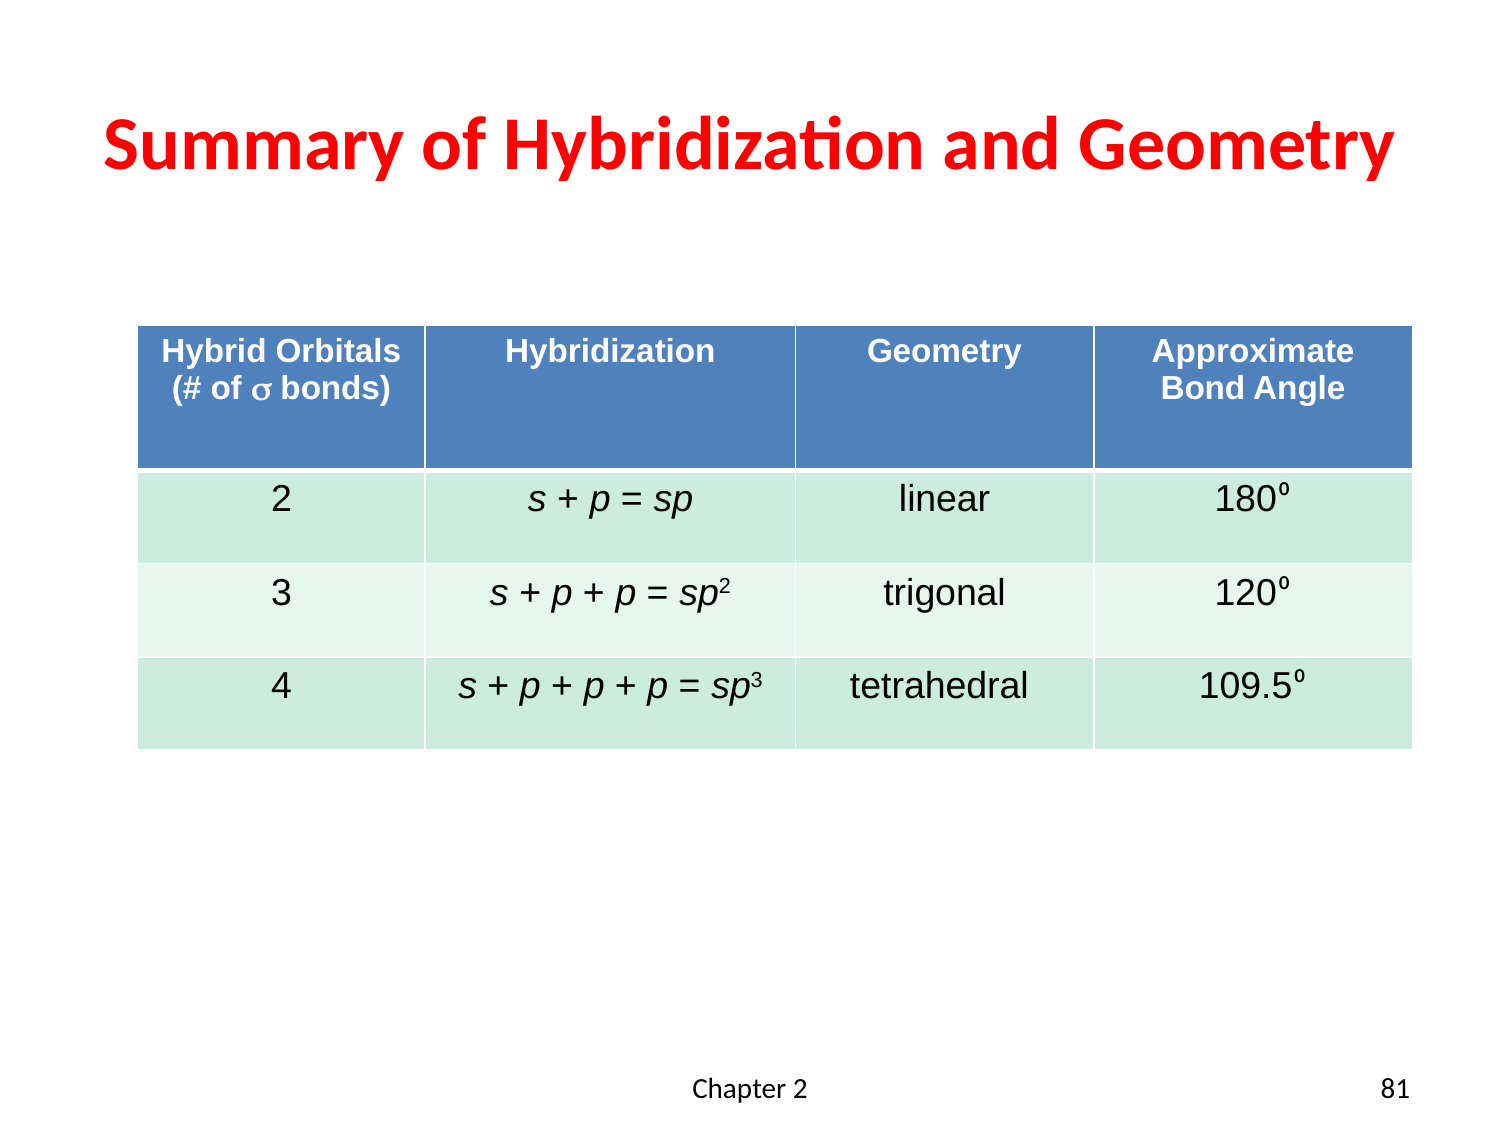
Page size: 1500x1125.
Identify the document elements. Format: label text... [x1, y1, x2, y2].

table_cell 2 [138, 473, 424, 563]
table_header Hybrid Orbitals (# of s bonds) [138, 326, 424, 468]
table_cell 4 [138, 658, 424, 749]
table_cell linear [796, 473, 1093, 563]
table_header Geometry [796, 326, 1093, 468]
table_cell s + p + p + p = sp3 [426, 658, 795, 749]
table_cell 109.5⁰ [1095, 658, 1412, 749]
table_cell 3 [138, 564, 424, 656]
text_box Chapter 2 [512, 1061, 988, 1125]
text_box 81 [1074, 1061, 1425, 1125]
table_cell 180⁰ [1095, 473, 1412, 563]
table_cell s + p = sp [426, 473, 795, 563]
table_header Hybridization [426, 326, 795, 468]
table_cell trigonal [796, 564, 1093, 656]
table_cell tetrahedral [796, 658, 1093, 749]
title Summary of Hybridization and Geometry [75, 45, 1425, 233]
table_cell s + p + p = sp2 [426, 564, 795, 656]
table_cell 120⁰ [1095, 564, 1412, 656]
table_header Approximate Bond Angle [1095, 326, 1412, 468]
